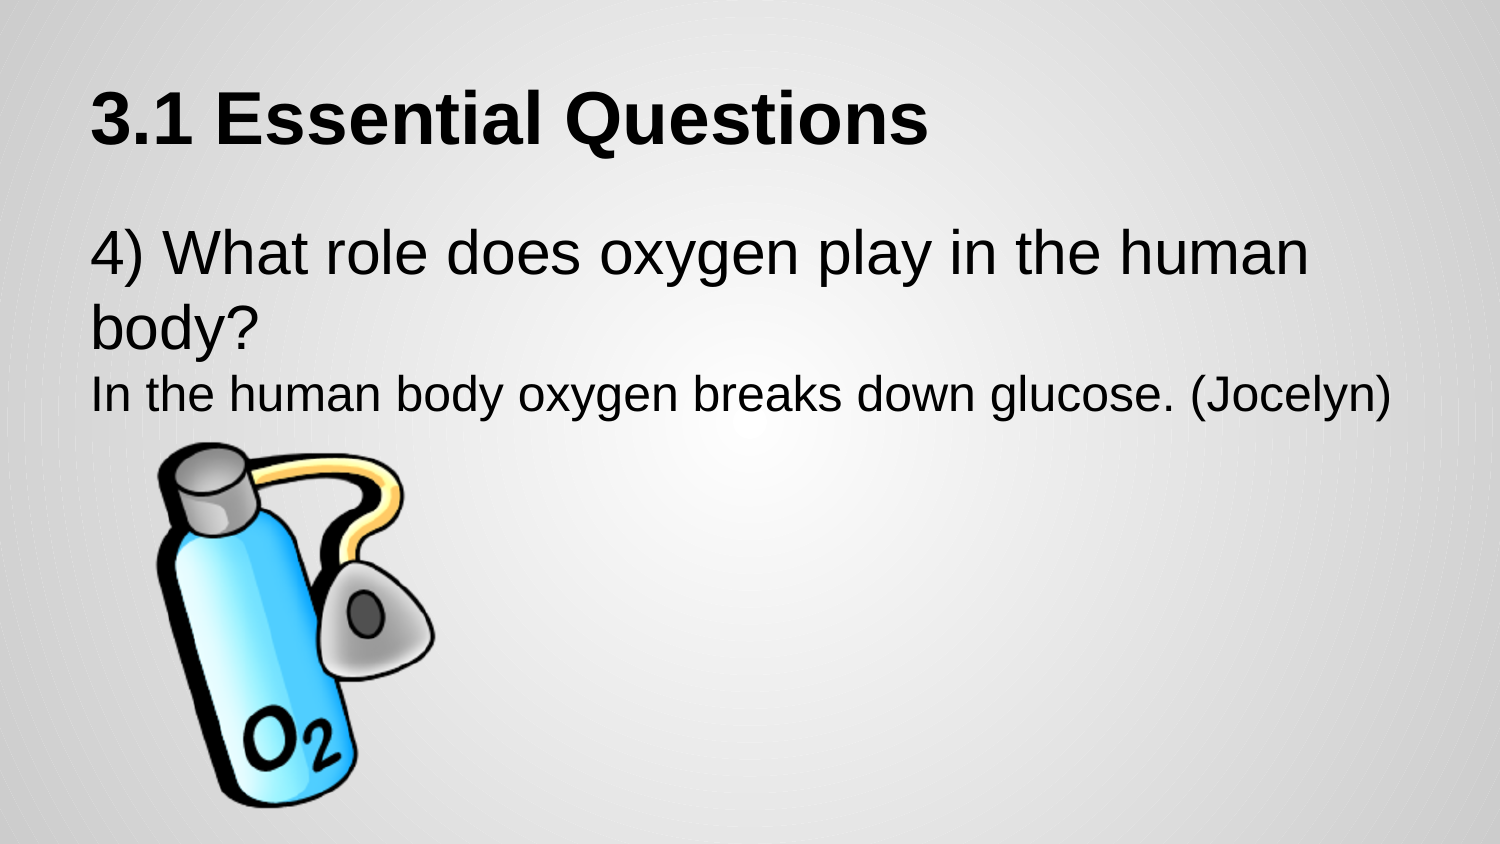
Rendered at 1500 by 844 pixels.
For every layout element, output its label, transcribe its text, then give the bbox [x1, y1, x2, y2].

title 3.1 Essential Questions [75, 33, 1425, 175]
list 4) What role does oxygen play in the human body? In the human body oxygen breaks down glucose. (Jocelyn) [75, 196, 1425, 808]
picture [92, 433, 478, 819]
